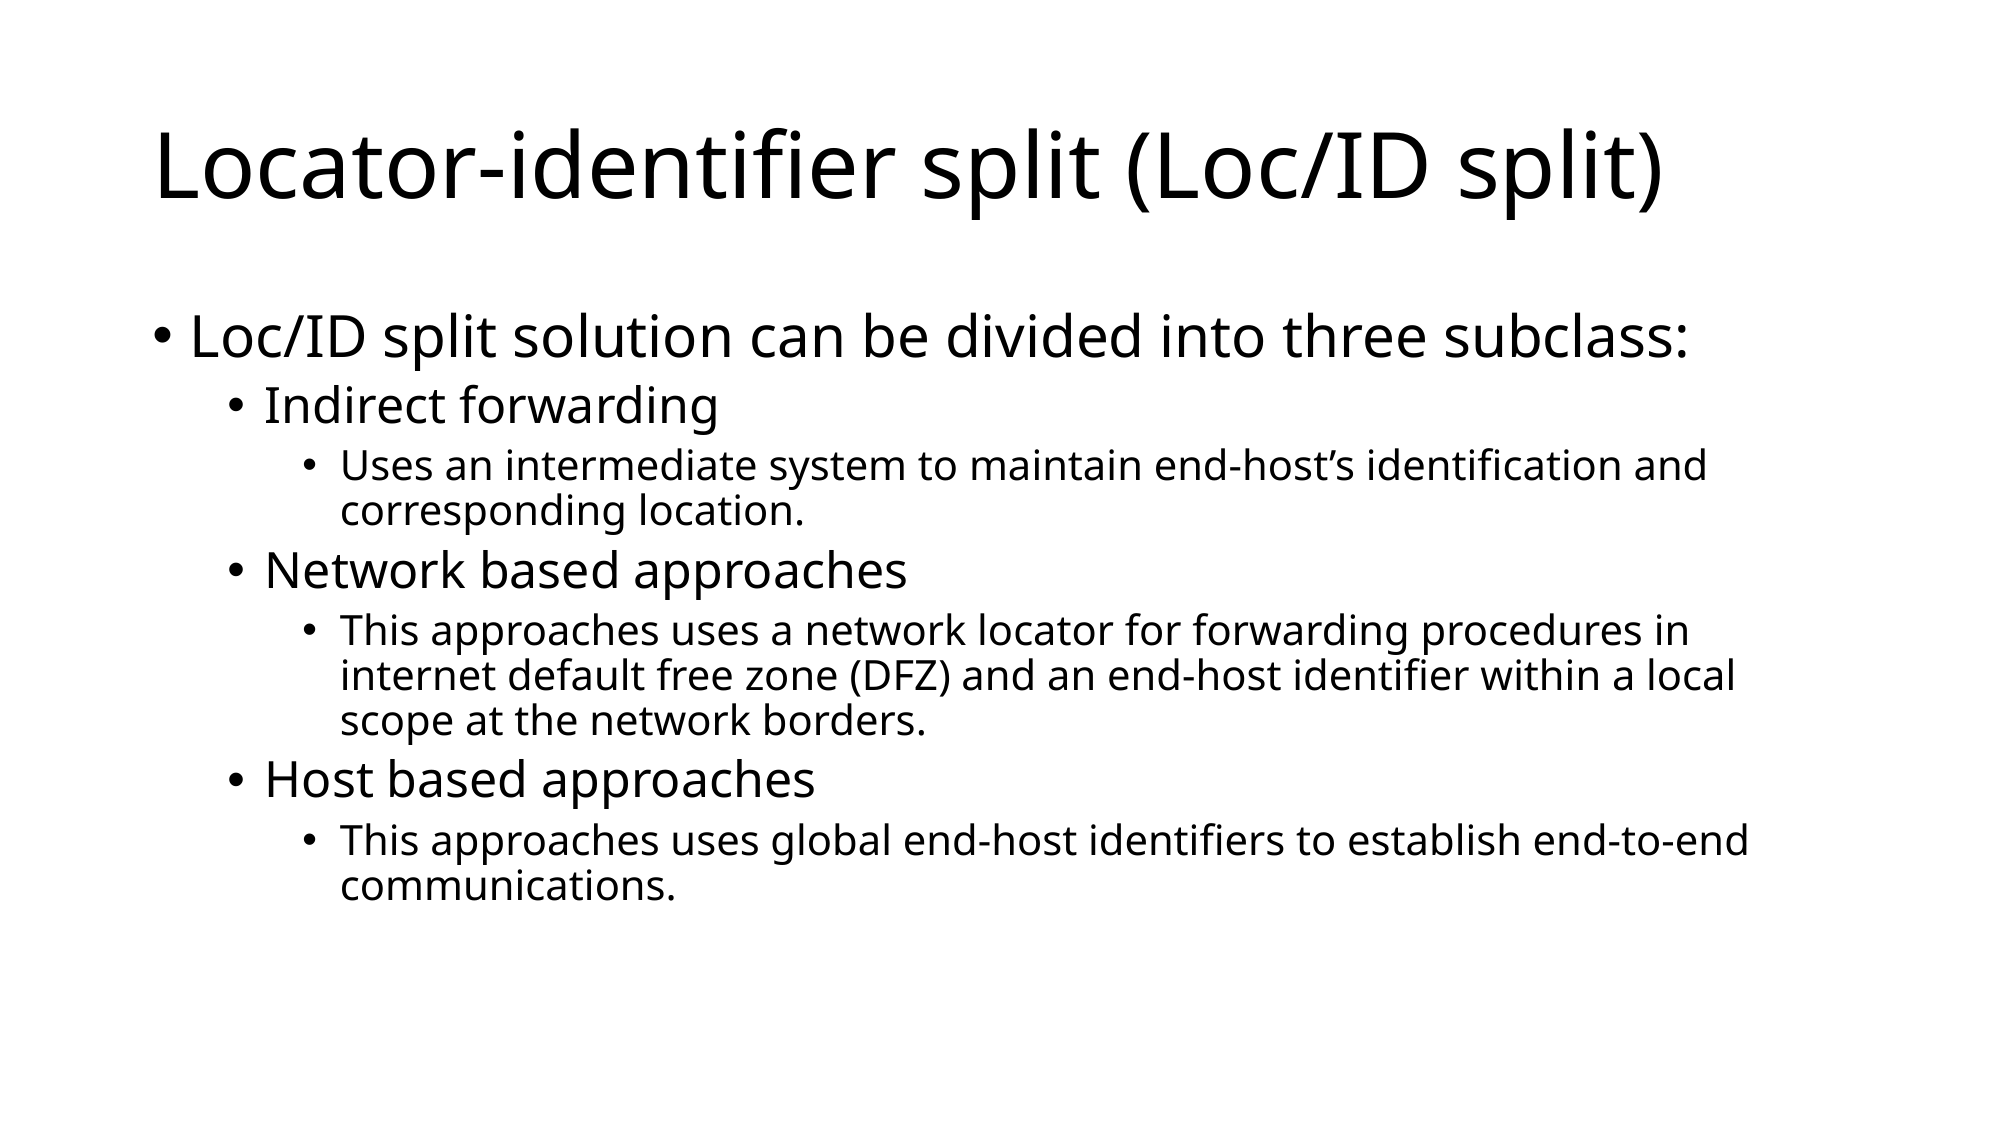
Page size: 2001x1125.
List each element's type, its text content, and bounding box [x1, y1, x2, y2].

list Loc/ID split solution can be divided into three subclass: Indirect forwarding Uses an intermediate system to maintain end-host’s identification and corresponding location. Network based approaches This approaches uses a network locator for forwarding procedures in internet default free zone (DFZ) and an end-host identifier within a local scope at the network borders. Host based approaches This approaches uses global end-host identifiers to establish end-to-end communications. [137, 299, 1863, 1014]
title Locator-identifier split (Loc/ID split) [137, 59, 1863, 278]
